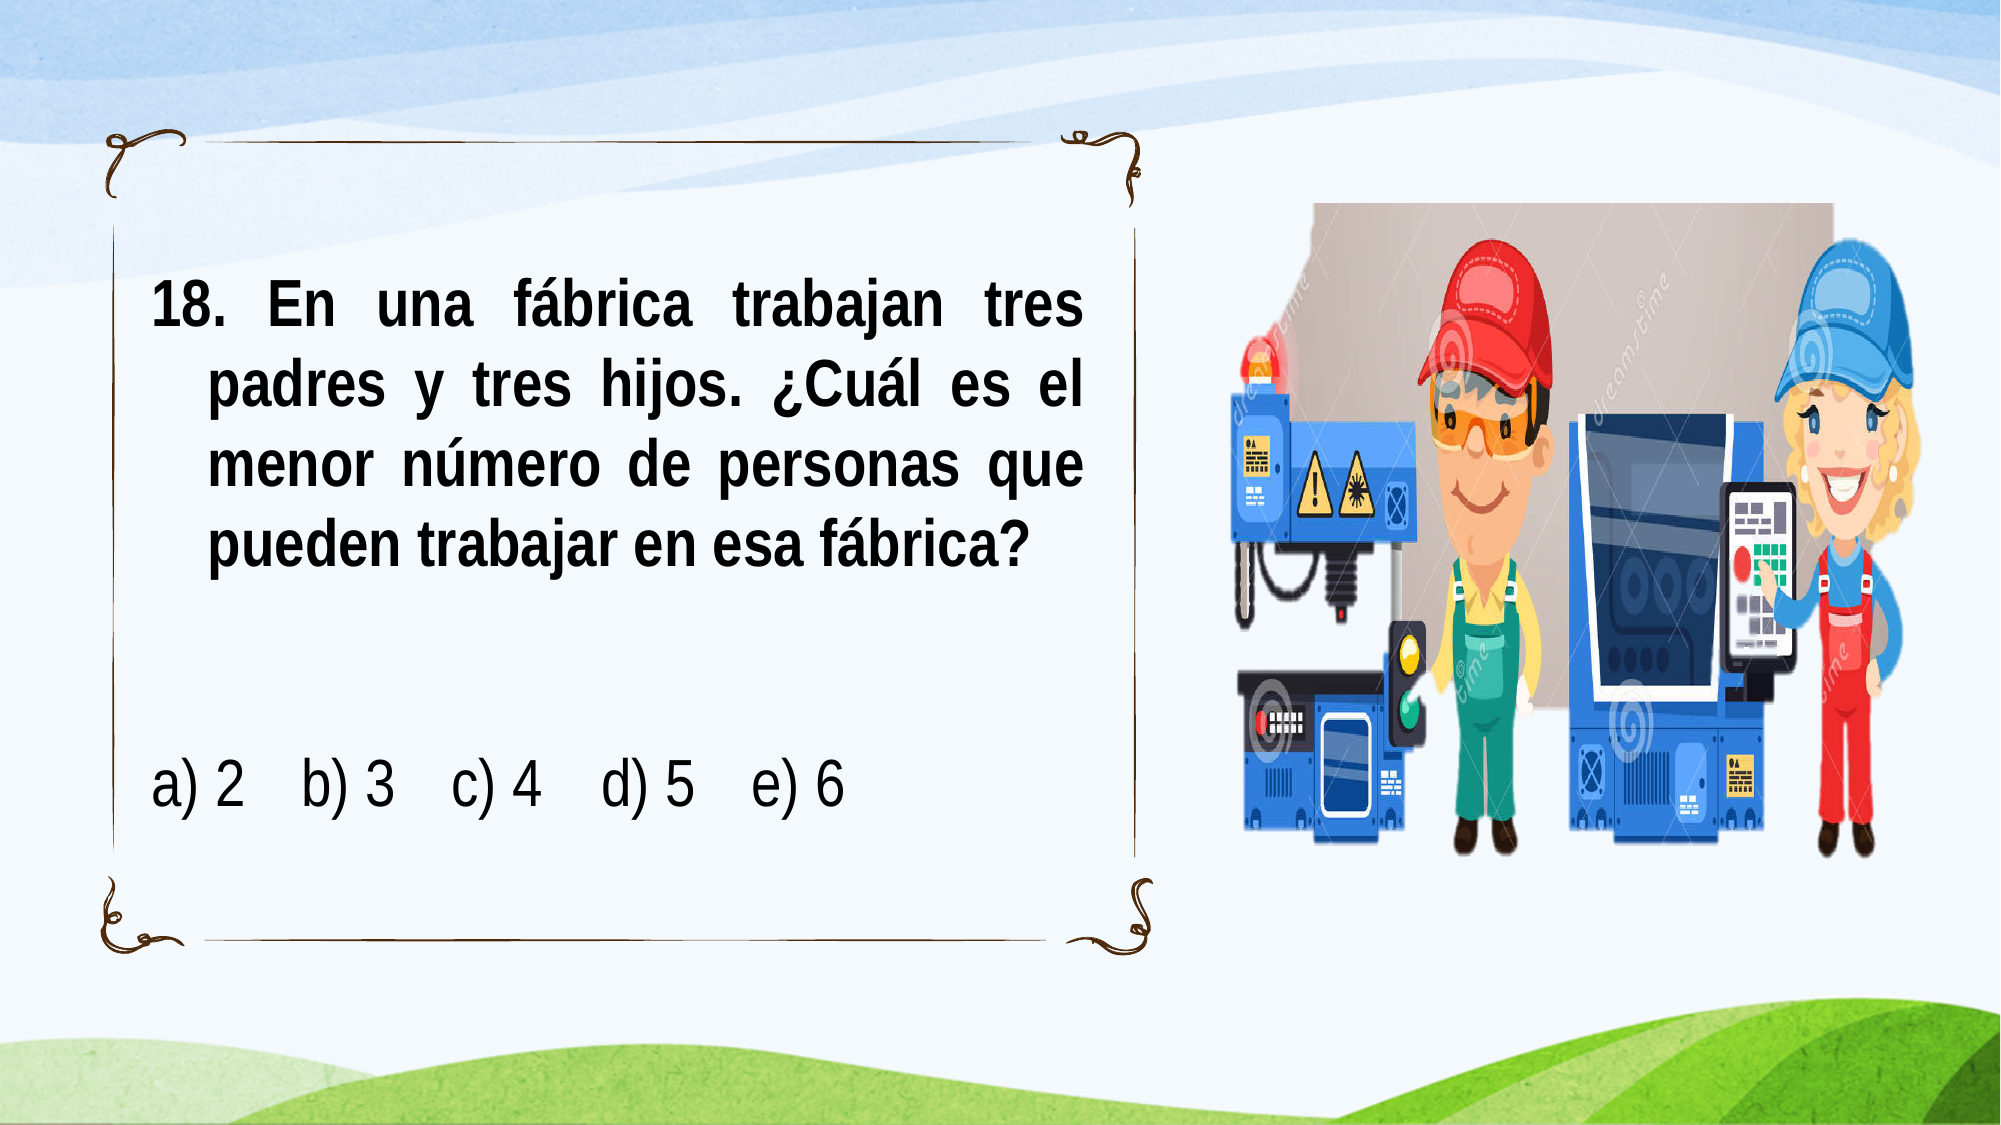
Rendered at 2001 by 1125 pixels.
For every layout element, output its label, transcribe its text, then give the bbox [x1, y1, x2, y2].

text_box En una fábrica trabajan tres padres y tres hijos. ¿Cuál es el menor número de personas que pueden trabajar en esa fábrica? a) 2 b) 3 c) 4 d) 5 e) 6 [136, 252, 1101, 828]
picture [0, 0, 2001, 1125]
